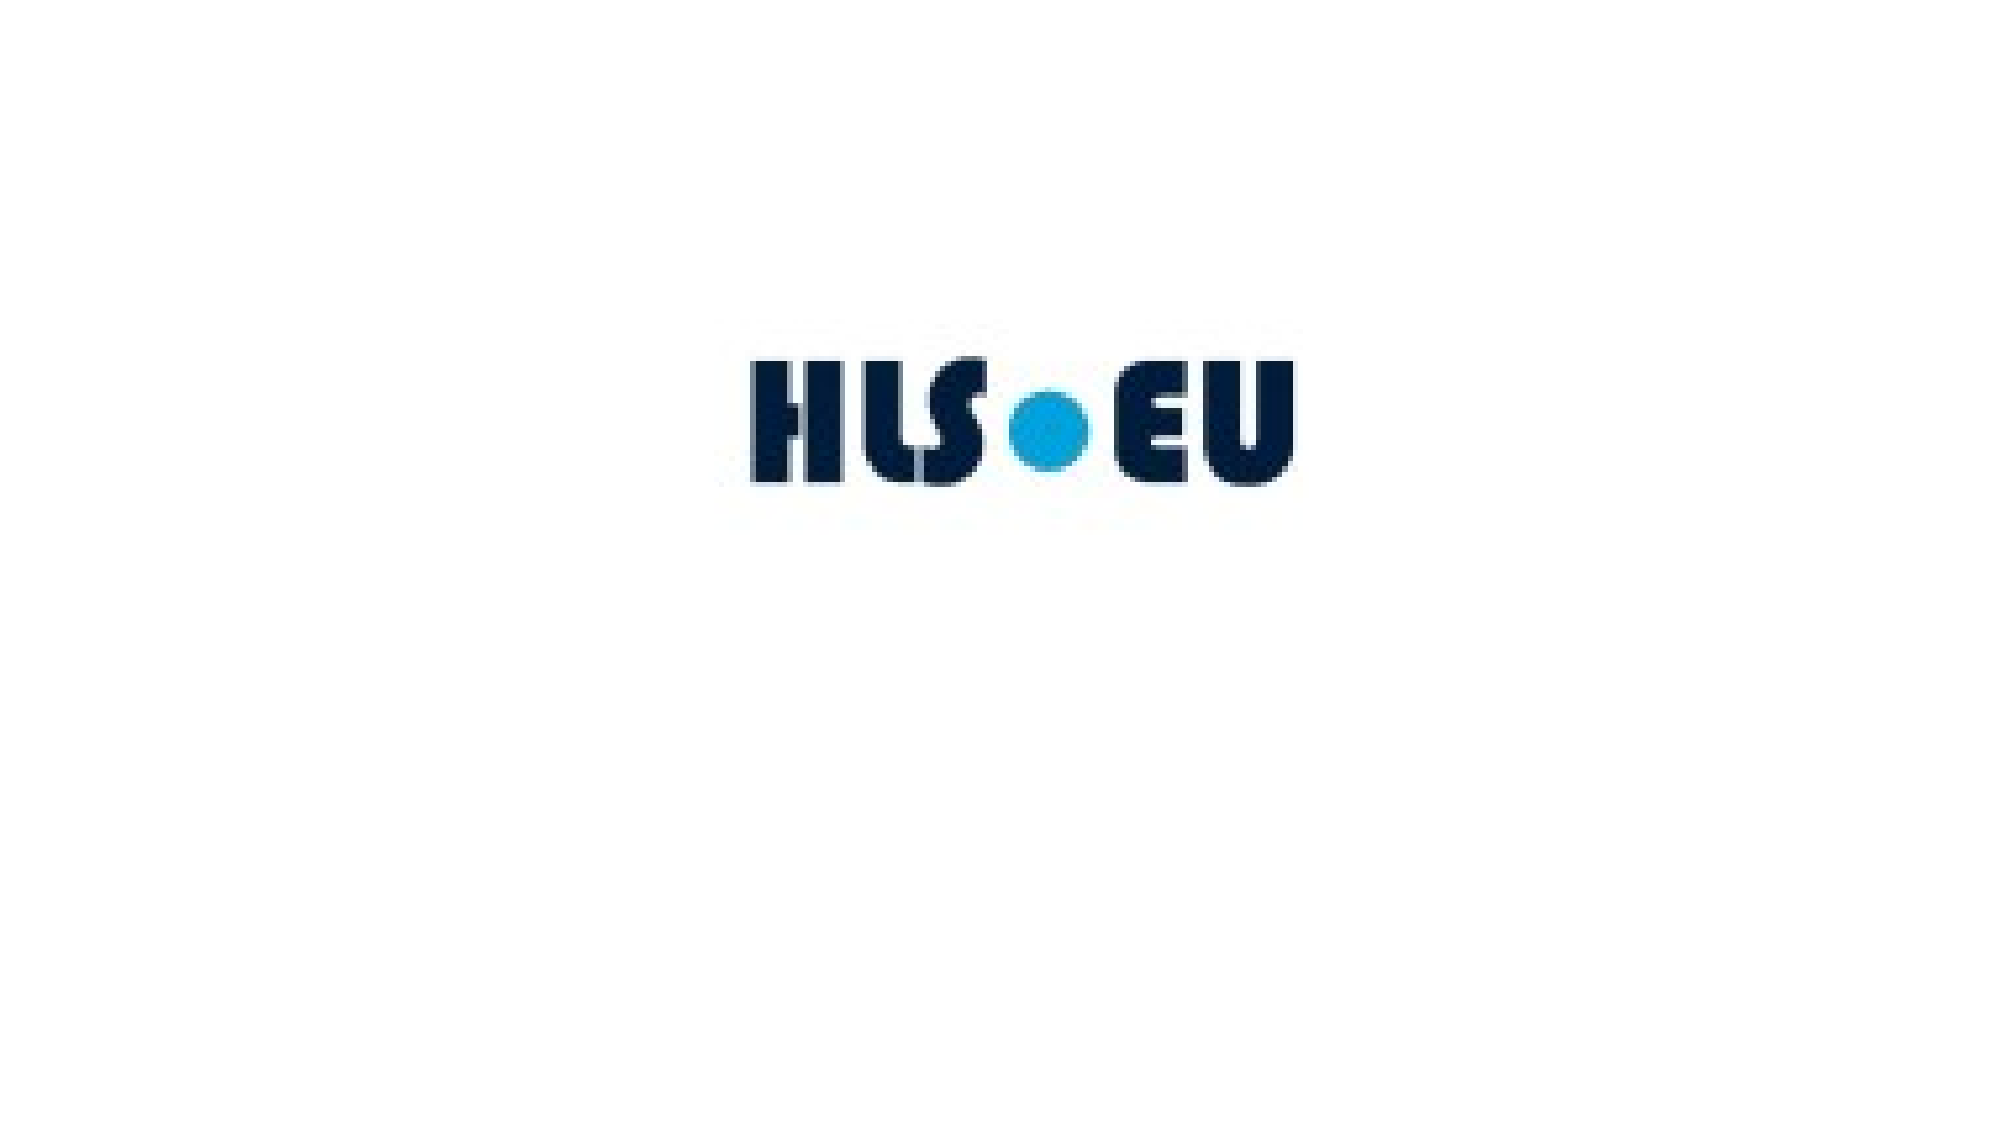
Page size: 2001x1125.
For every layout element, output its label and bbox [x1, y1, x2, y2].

picture [377, 277, 1483, 704]
